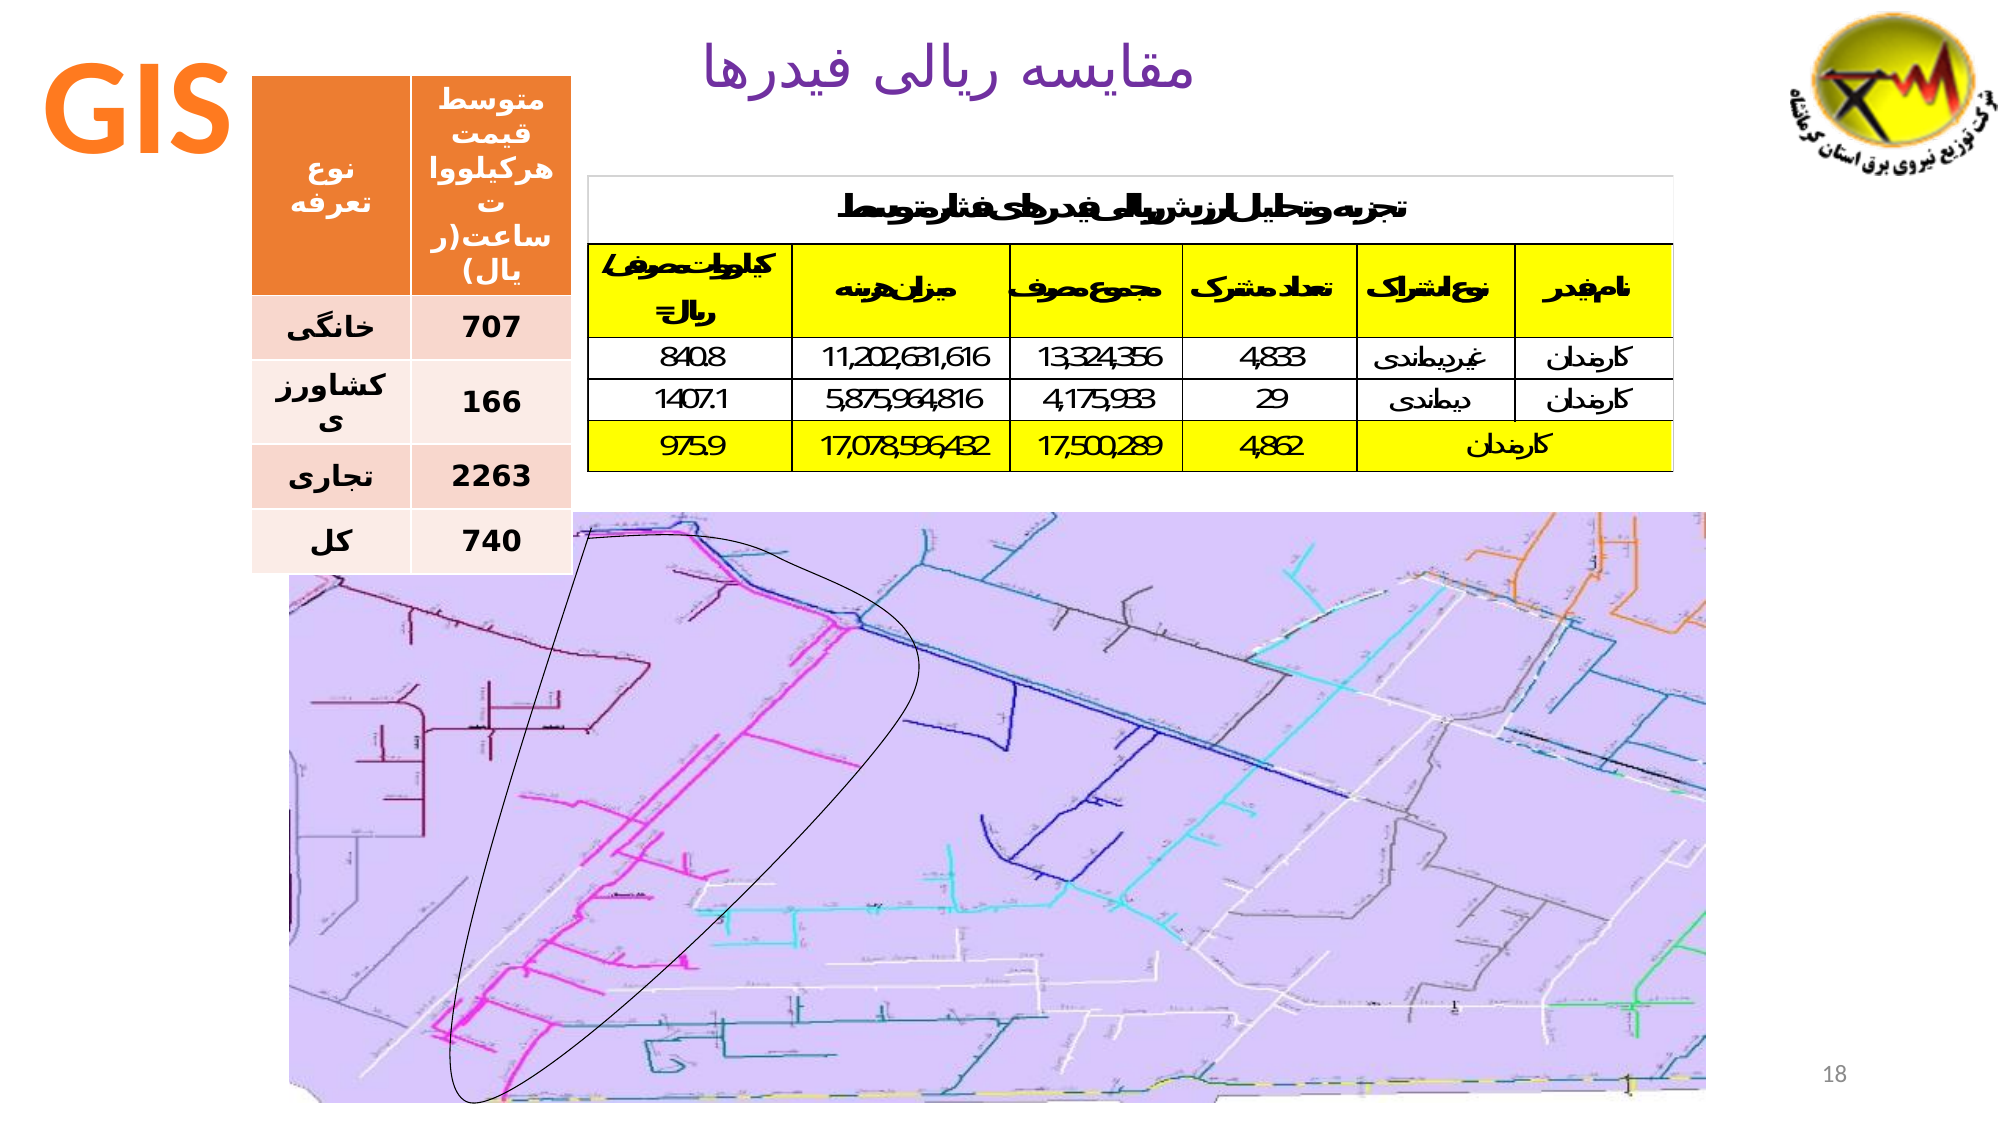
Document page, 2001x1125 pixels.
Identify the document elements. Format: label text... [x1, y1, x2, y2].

table_cell 166 [412, 361, 571, 443]
table_cell خانگی [252, 296, 410, 359]
text_box GIS [0, 8, 314, 186]
table_header نوع تعرفه [252, 76, 410, 295]
table_cell کل [252, 510, 410, 573]
table_header متوسط قیمت هرکیلووات ساعت(ریال) [412, 76, 571, 295]
table_cell تجاری [252, 445, 410, 508]
table_cell 2263 [412, 445, 571, 508]
table_cell 707 [412, 296, 571, 359]
table_cell کشاورزی [252, 361, 410, 443]
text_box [587, 175, 1675, 474]
slide_number 18 [1706, 1042, 1863, 1103]
picture [1790, 9, 1998, 177]
table_header مقایسه ریالی فیدرها [504, 19, 1395, 101]
picture [289, 512, 1706, 1104]
